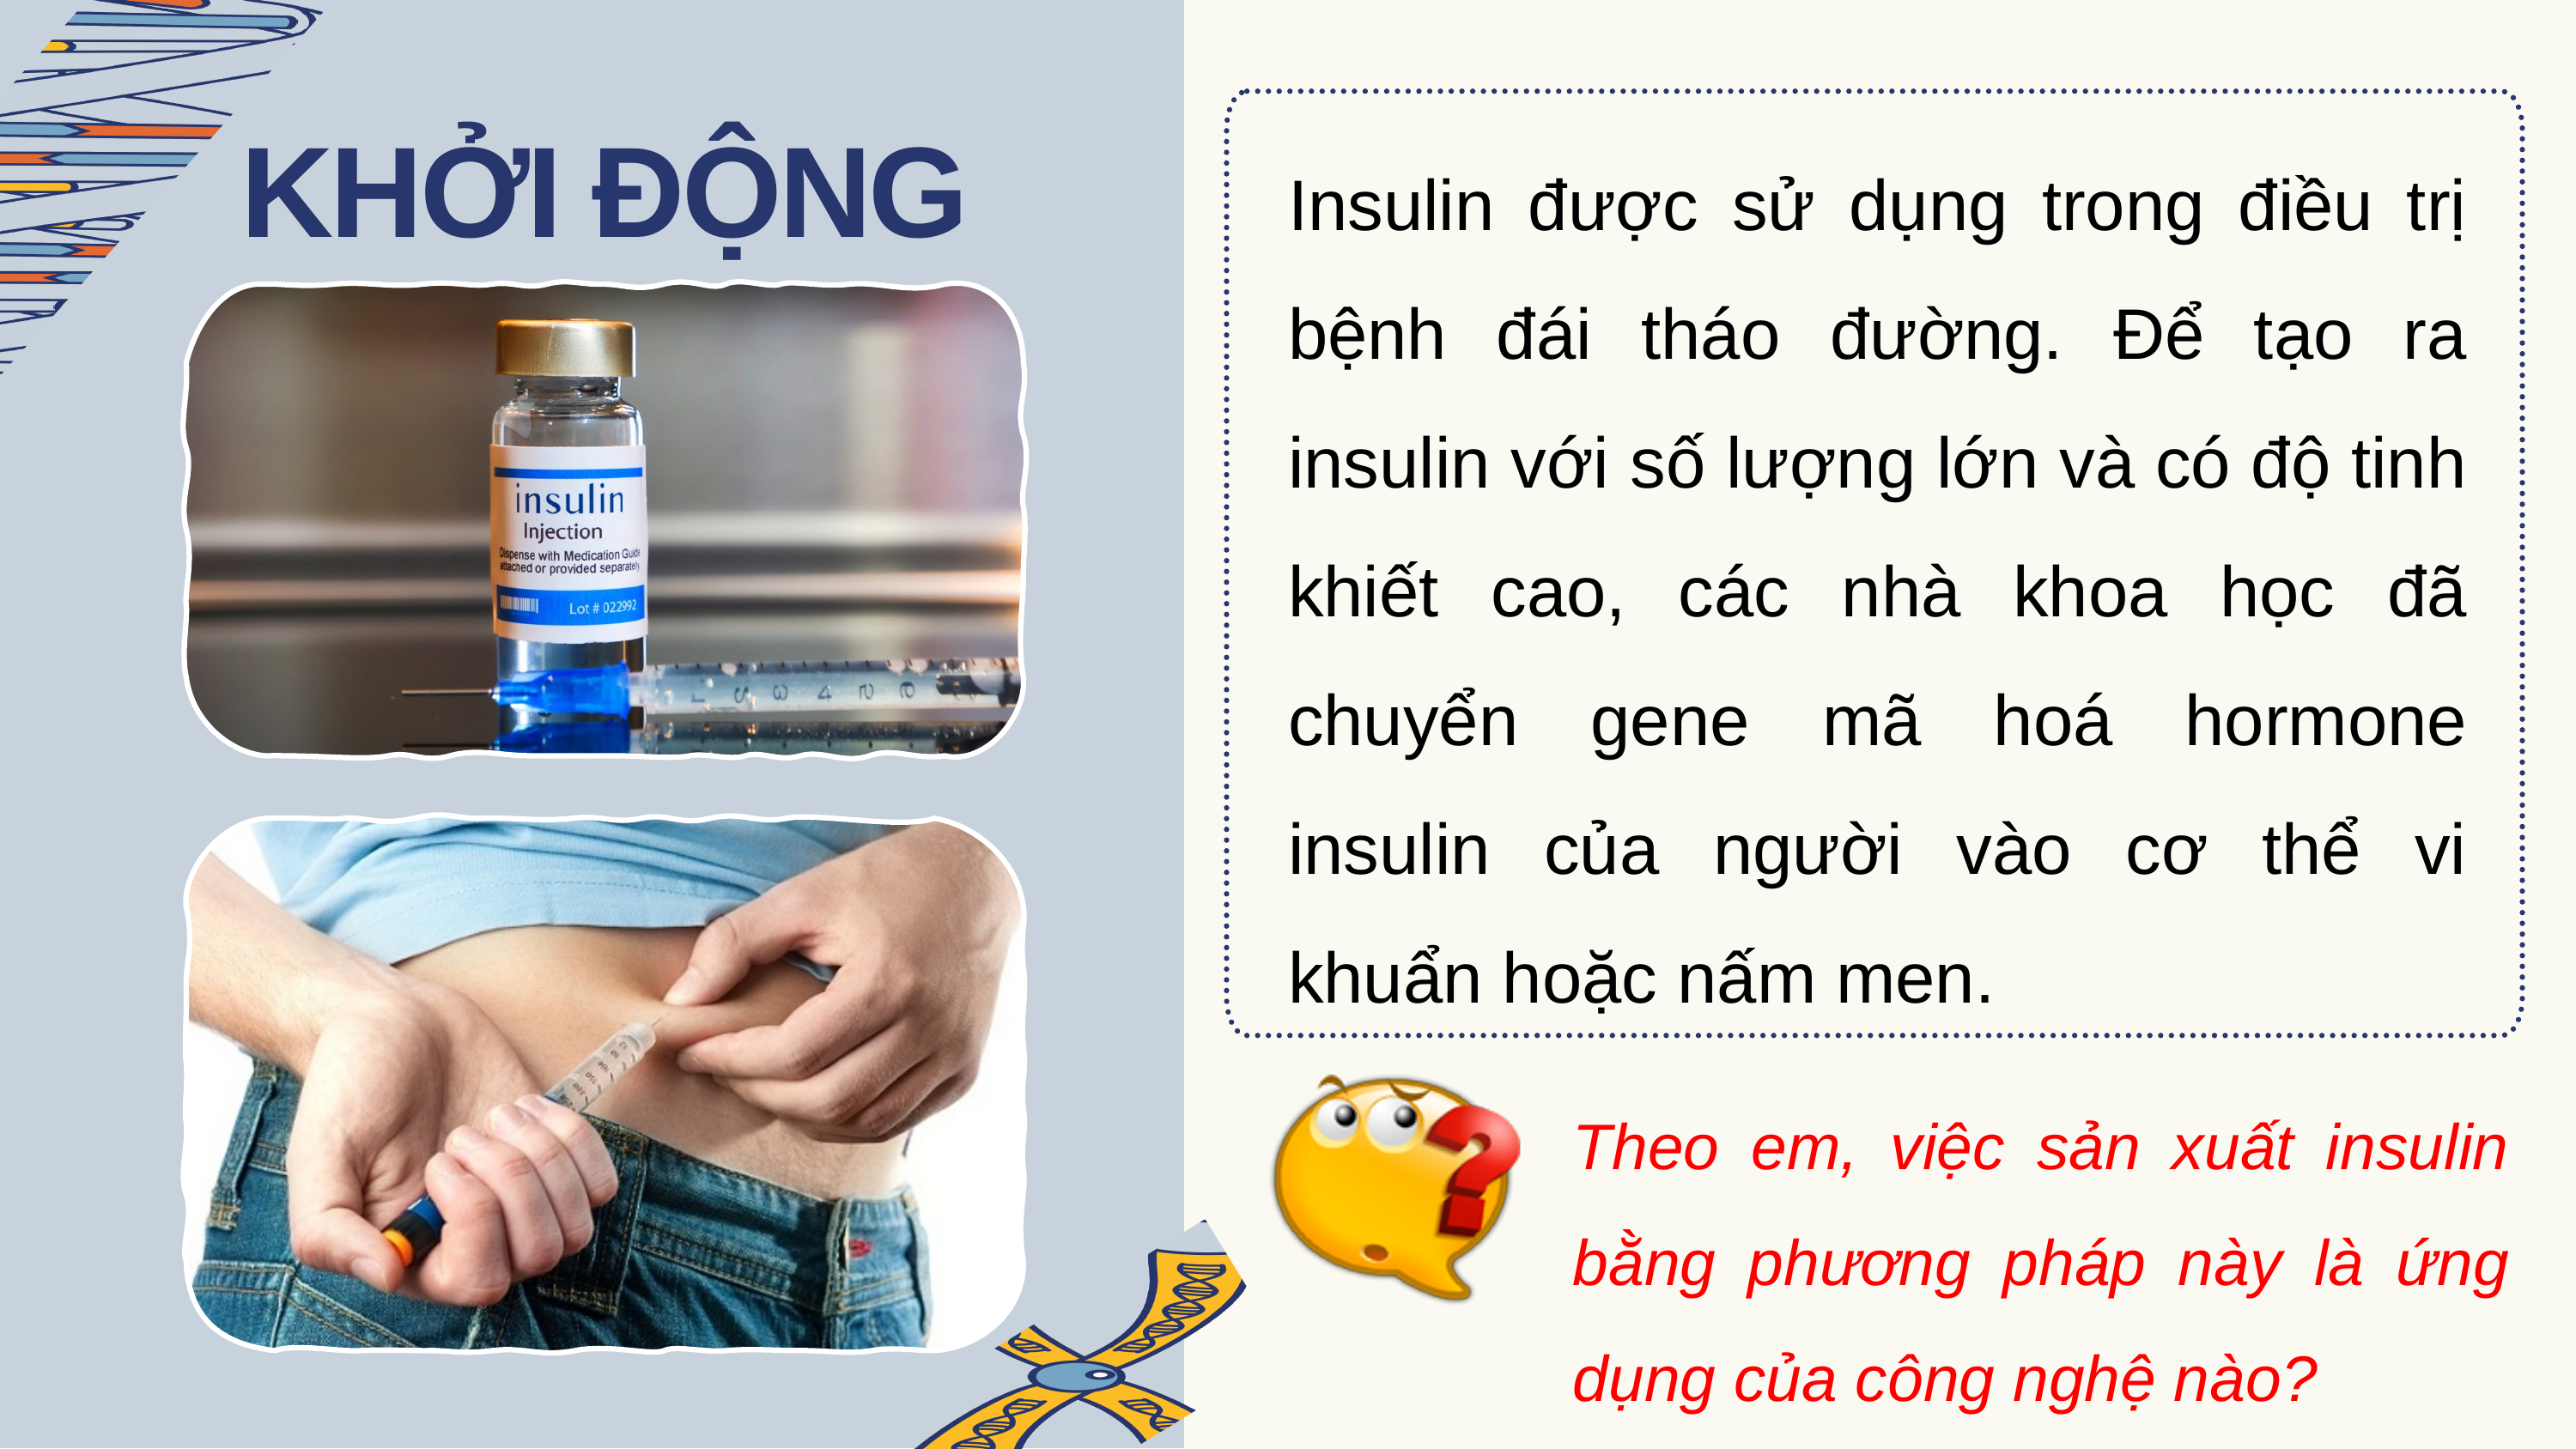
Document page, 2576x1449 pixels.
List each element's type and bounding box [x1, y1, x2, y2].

picture [185, 818, 1024, 1351]
picture [185, 283, 1024, 756]
text_box [0, 0, 1184, 1449]
text_box [1189, 1219, 1261, 1415]
text_box [1266, 1060, 2523, 1410]
text_box [1226, 90, 2523, 1036]
